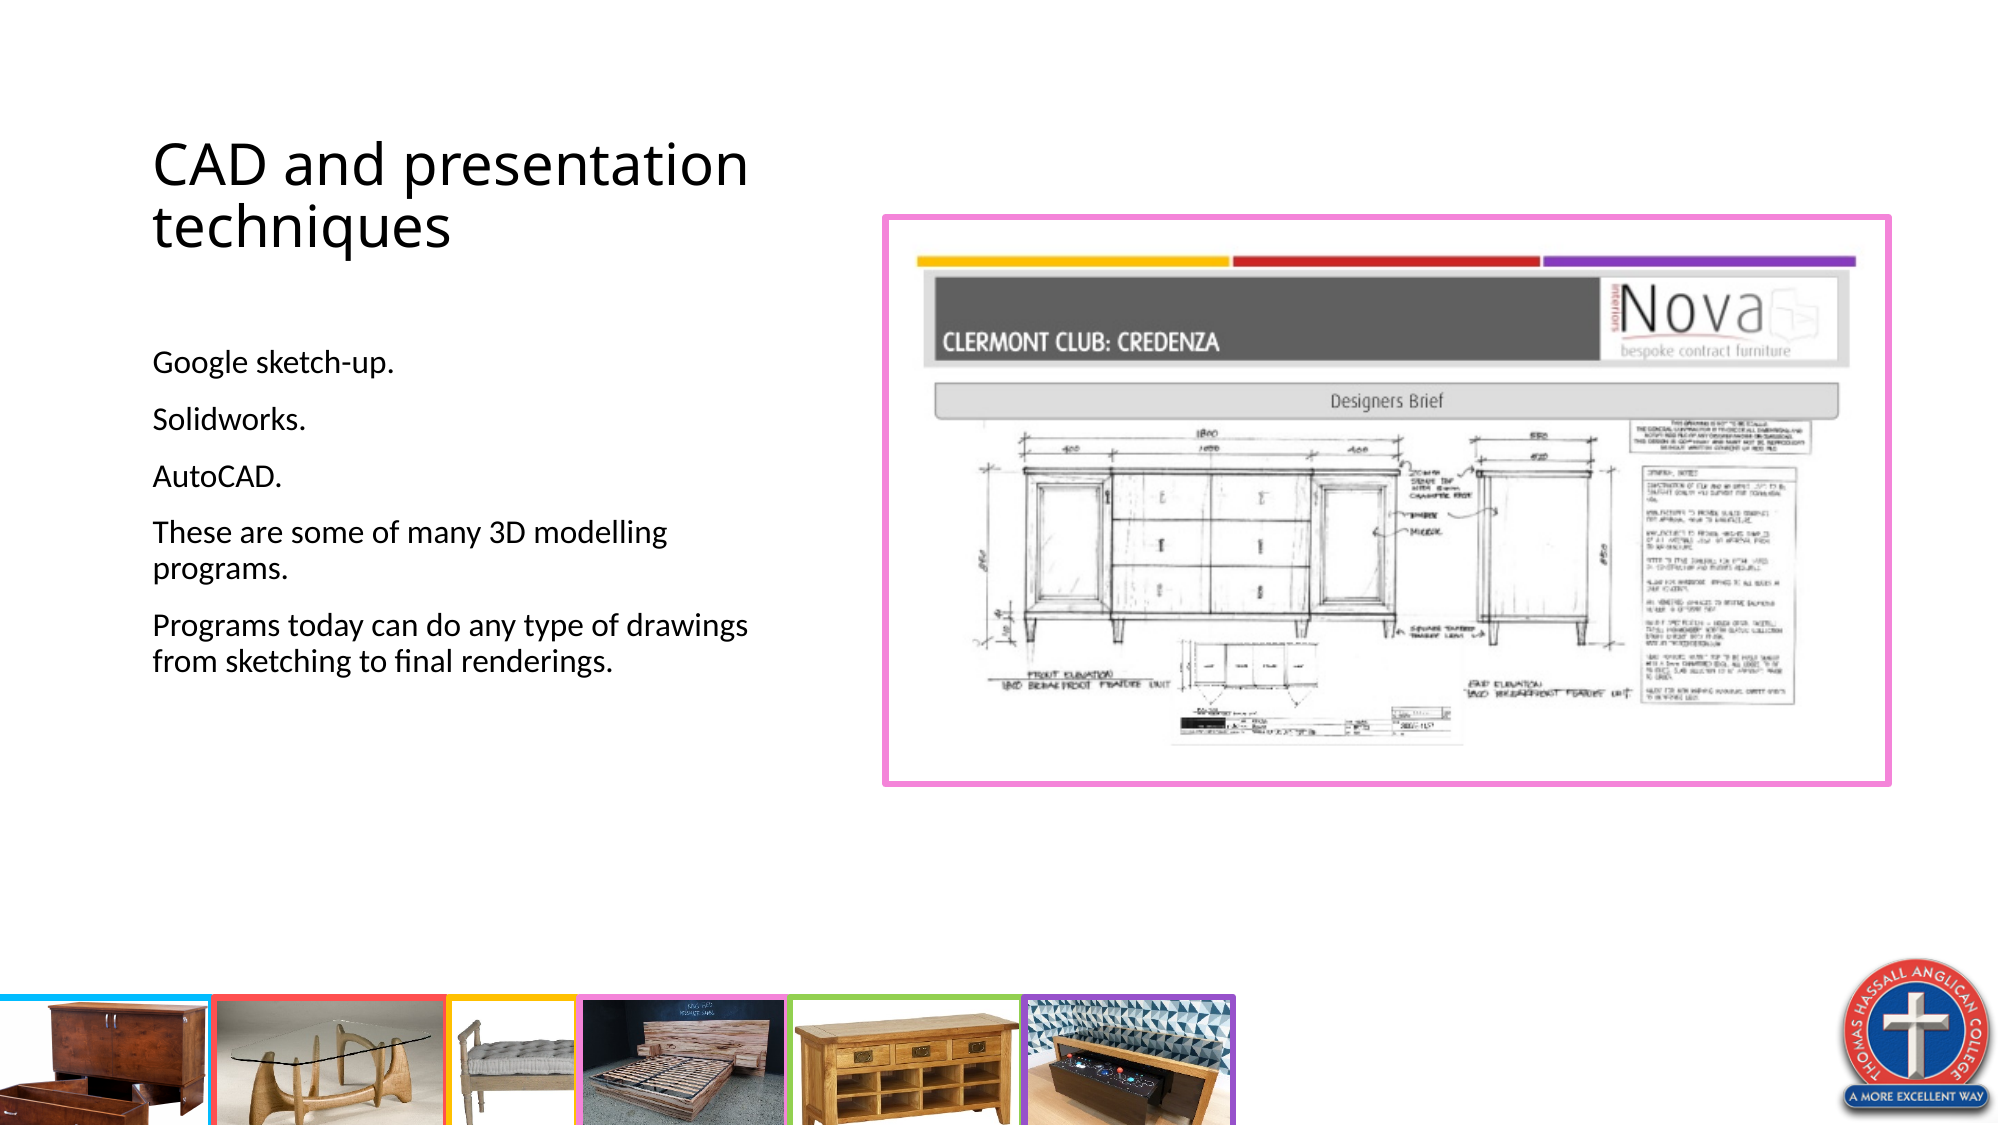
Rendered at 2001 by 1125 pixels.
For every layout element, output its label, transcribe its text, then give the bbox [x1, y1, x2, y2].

picture [1835, 955, 1998, 1123]
picture [888, 220, 1886, 782]
list Google sketch-up. Solidworks. AutoCAD. These are some of many 3D modelling programs. Programs today can do any type of drawings from sketching to final renderings. [137, 337, 783, 963]
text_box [0, 999, 1230, 1125]
title CAD and presentation techniques [137, 75, 783, 337]
